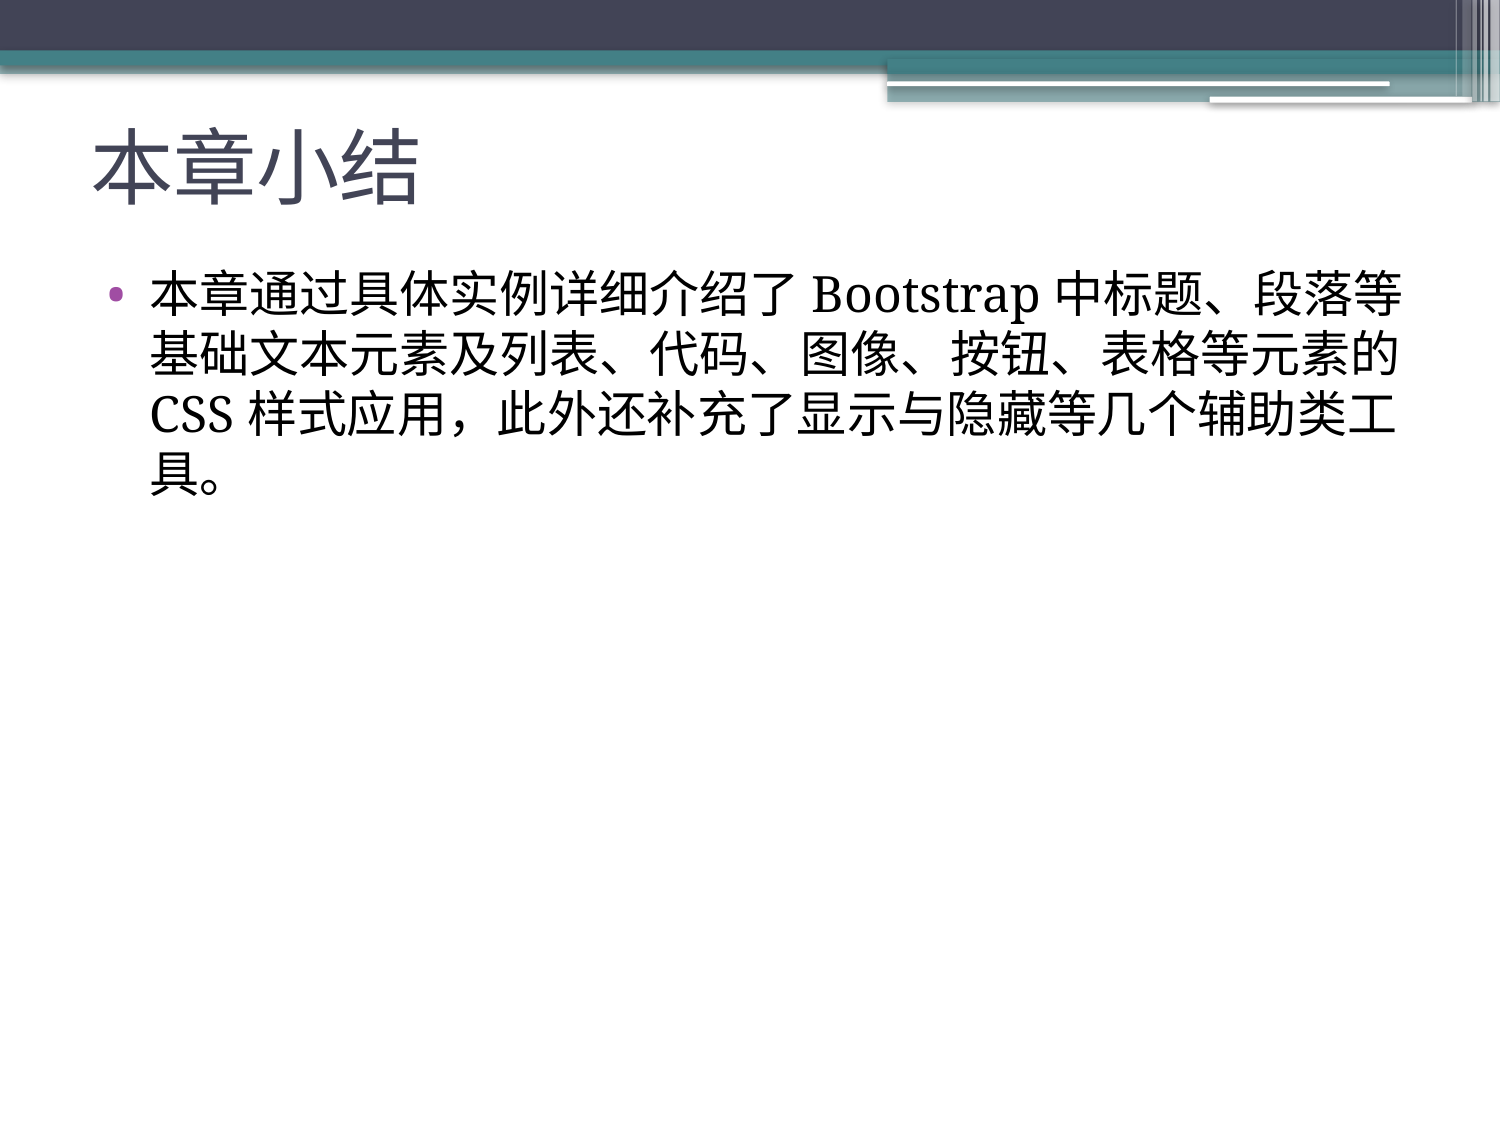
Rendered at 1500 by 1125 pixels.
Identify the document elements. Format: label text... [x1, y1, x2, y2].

list 本章通过具体实例详细介绍了Bootstrap中标题、段落等基础文本元素及列表、代码、图像、按钮、表格等元素的CSS样式应用，此外还补充了显示与隐藏等几个辅助类工具。 [74, 255, 1426, 1048]
title 本章小结 [74, 77, 1426, 254]
